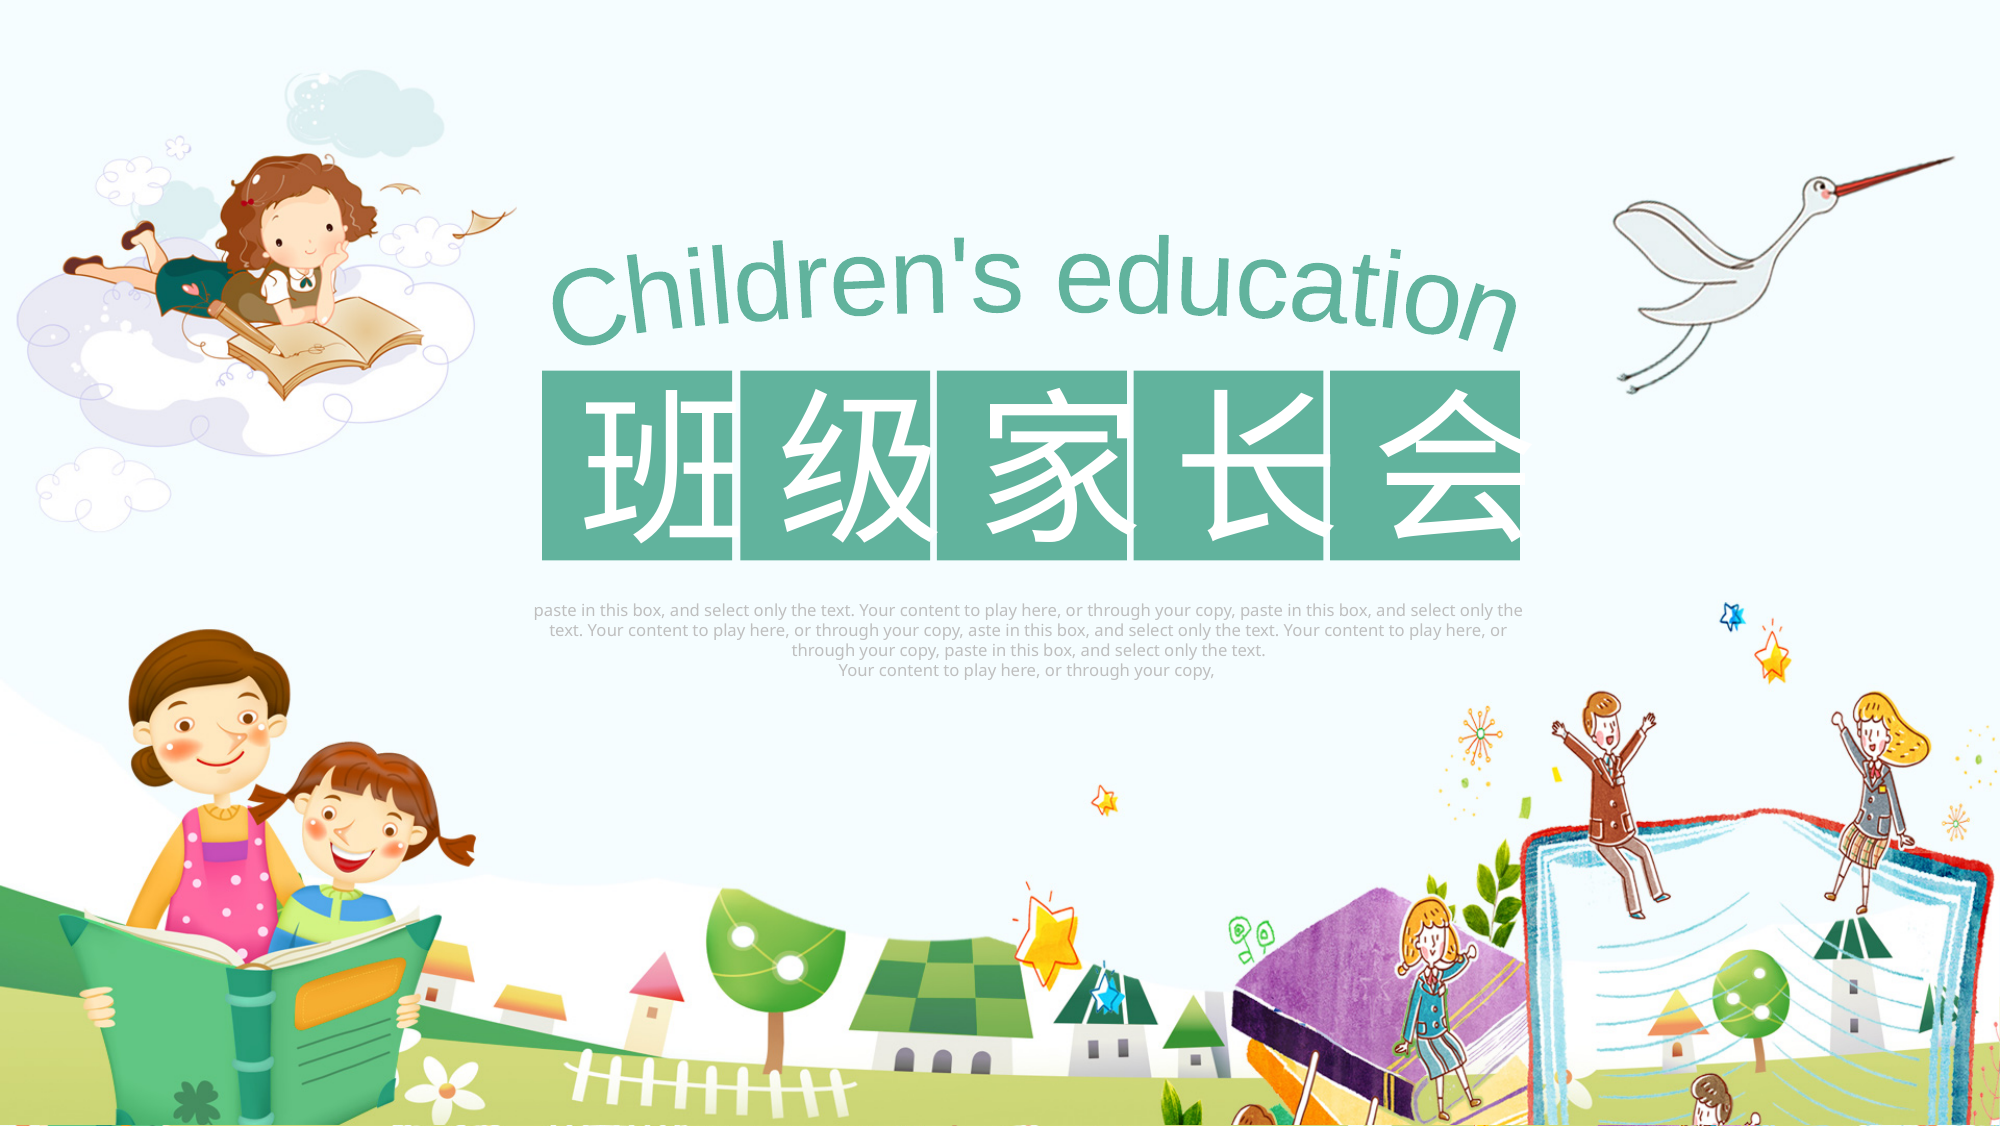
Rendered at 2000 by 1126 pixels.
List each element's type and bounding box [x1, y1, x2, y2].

text_box [541, 355, 1521, 575]
picture [0, 0, 2000, 1126]
